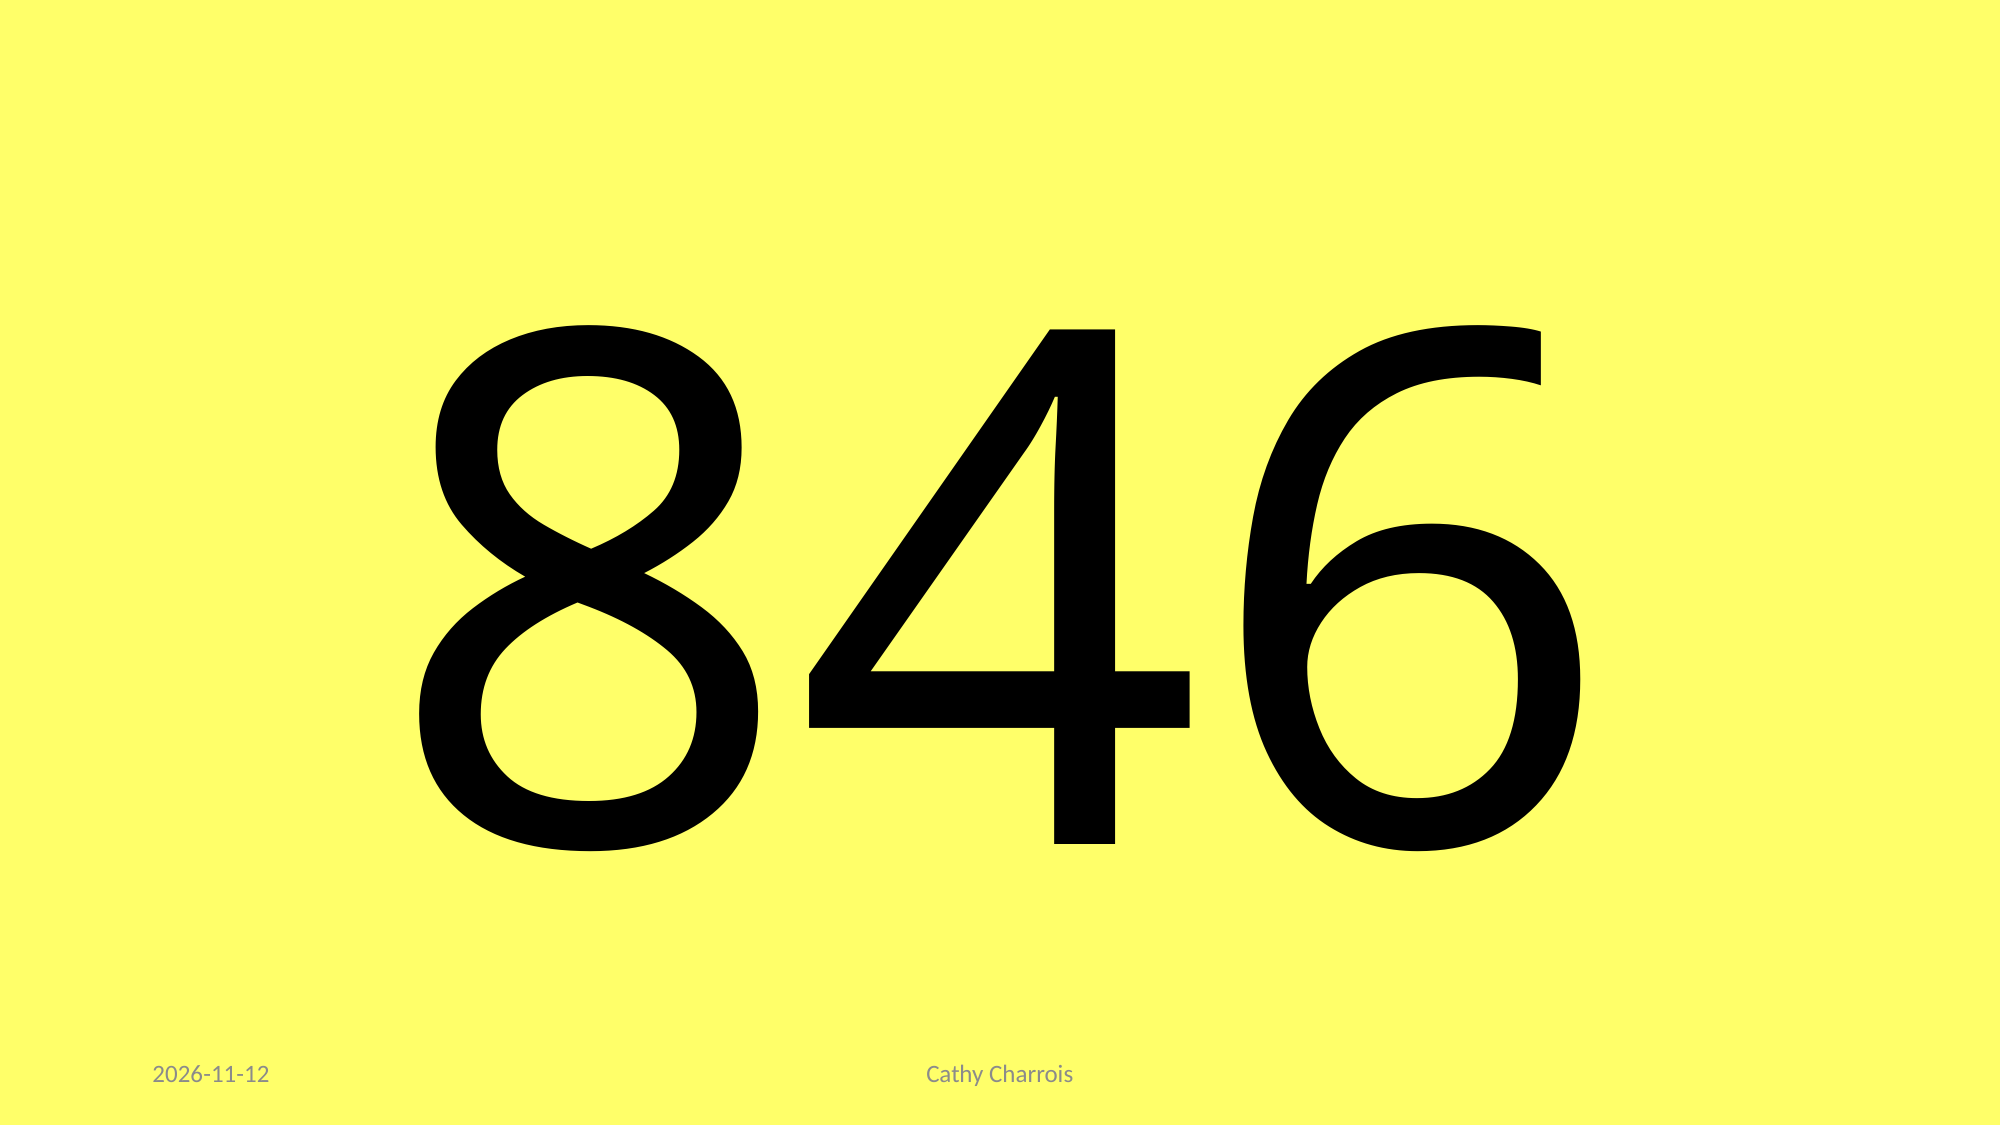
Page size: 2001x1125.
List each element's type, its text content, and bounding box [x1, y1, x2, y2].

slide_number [137, 1042, 588, 1103]
text_box 846 [263, 120, 1737, 996]
footer Cathy Charrois [662, 1042, 1338, 1103]
